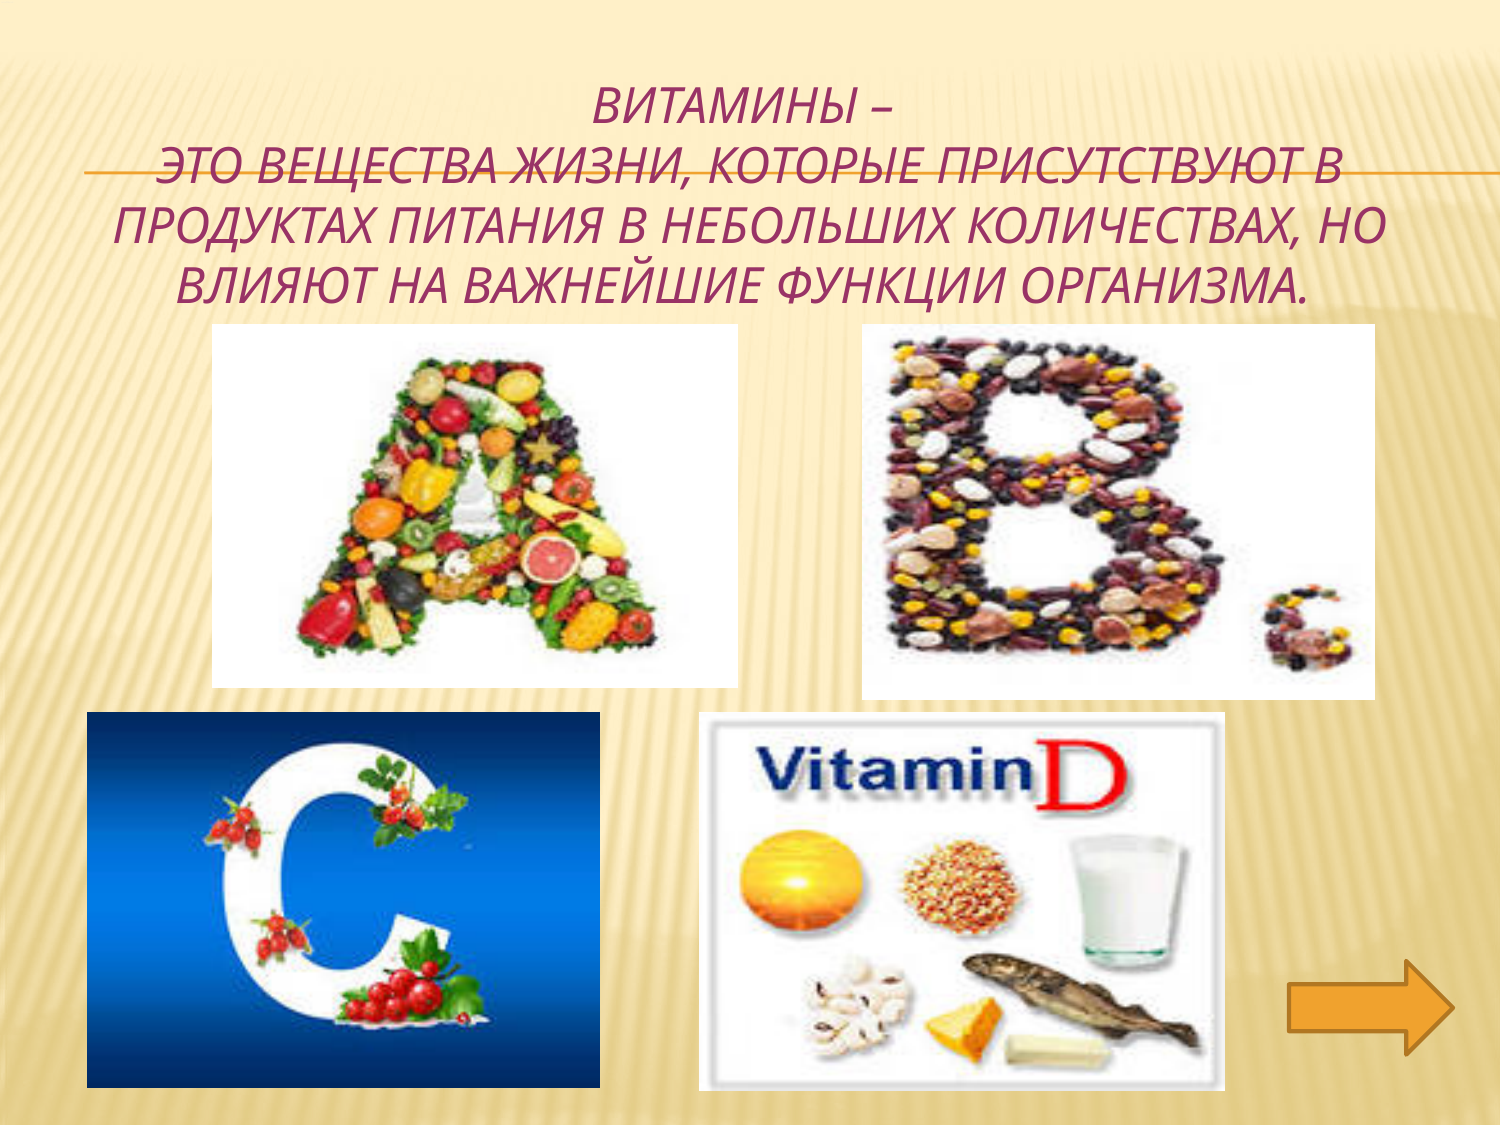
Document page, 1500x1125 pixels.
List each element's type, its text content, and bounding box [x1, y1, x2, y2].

picture [212, 324, 738, 688]
title Витамины – это вещества жизни, которые присутствуют в продуктах питания в небольших количествах, но влияют на важнейшие функции организма. [37, 24, 1463, 363]
picture [862, 324, 1376, 701]
picture [699, 712, 1226, 1092]
text_box [1286, 958, 1456, 1057]
picture [87, 712, 601, 1088]
